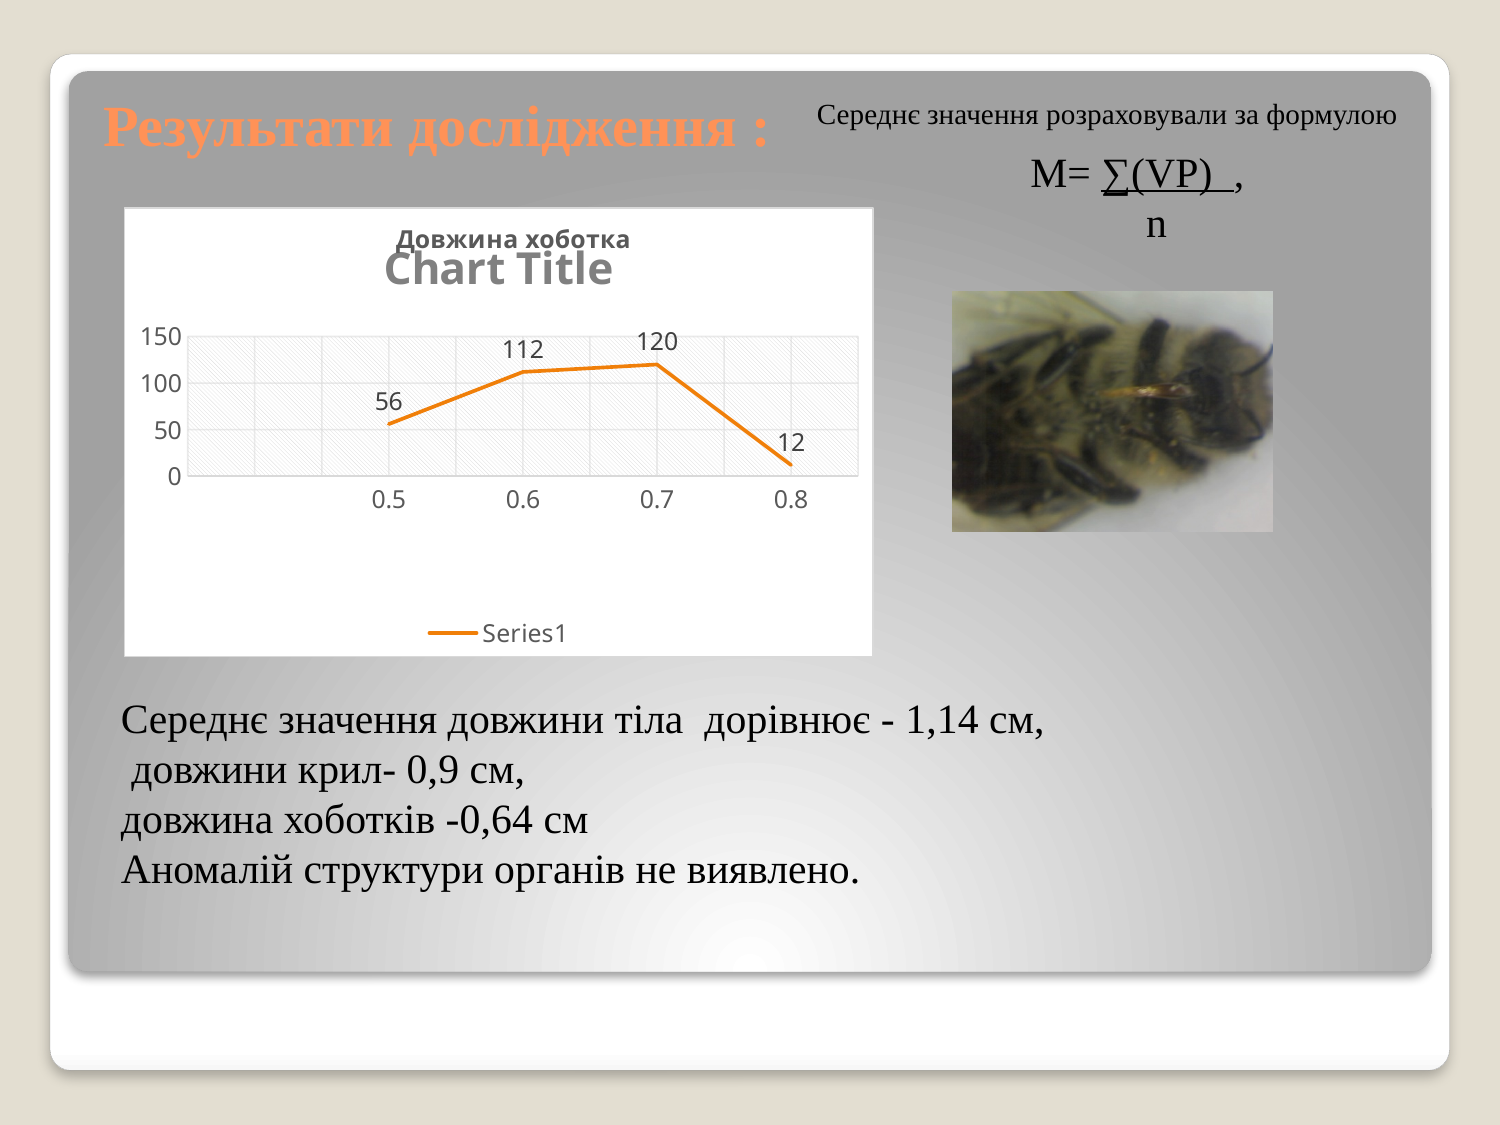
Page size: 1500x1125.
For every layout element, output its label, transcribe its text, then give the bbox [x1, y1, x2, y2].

text_box Середнє значення довжини тіла дорівнює - 1,14 см, довжини крил- 0,9 см, довжина хоботків -0,64 см Аномалій структури органів не виявлено. [106, 684, 1394, 899]
text_box М= ∑(VP) , n [1015, 138, 1394, 253]
text_box Середнє значення розраховували за формулою [802, 87, 1413, 138]
title Результати дослідження : [88, 63, 951, 166]
picture [952, 290, 1274, 532]
chart [123, 206, 875, 658]
